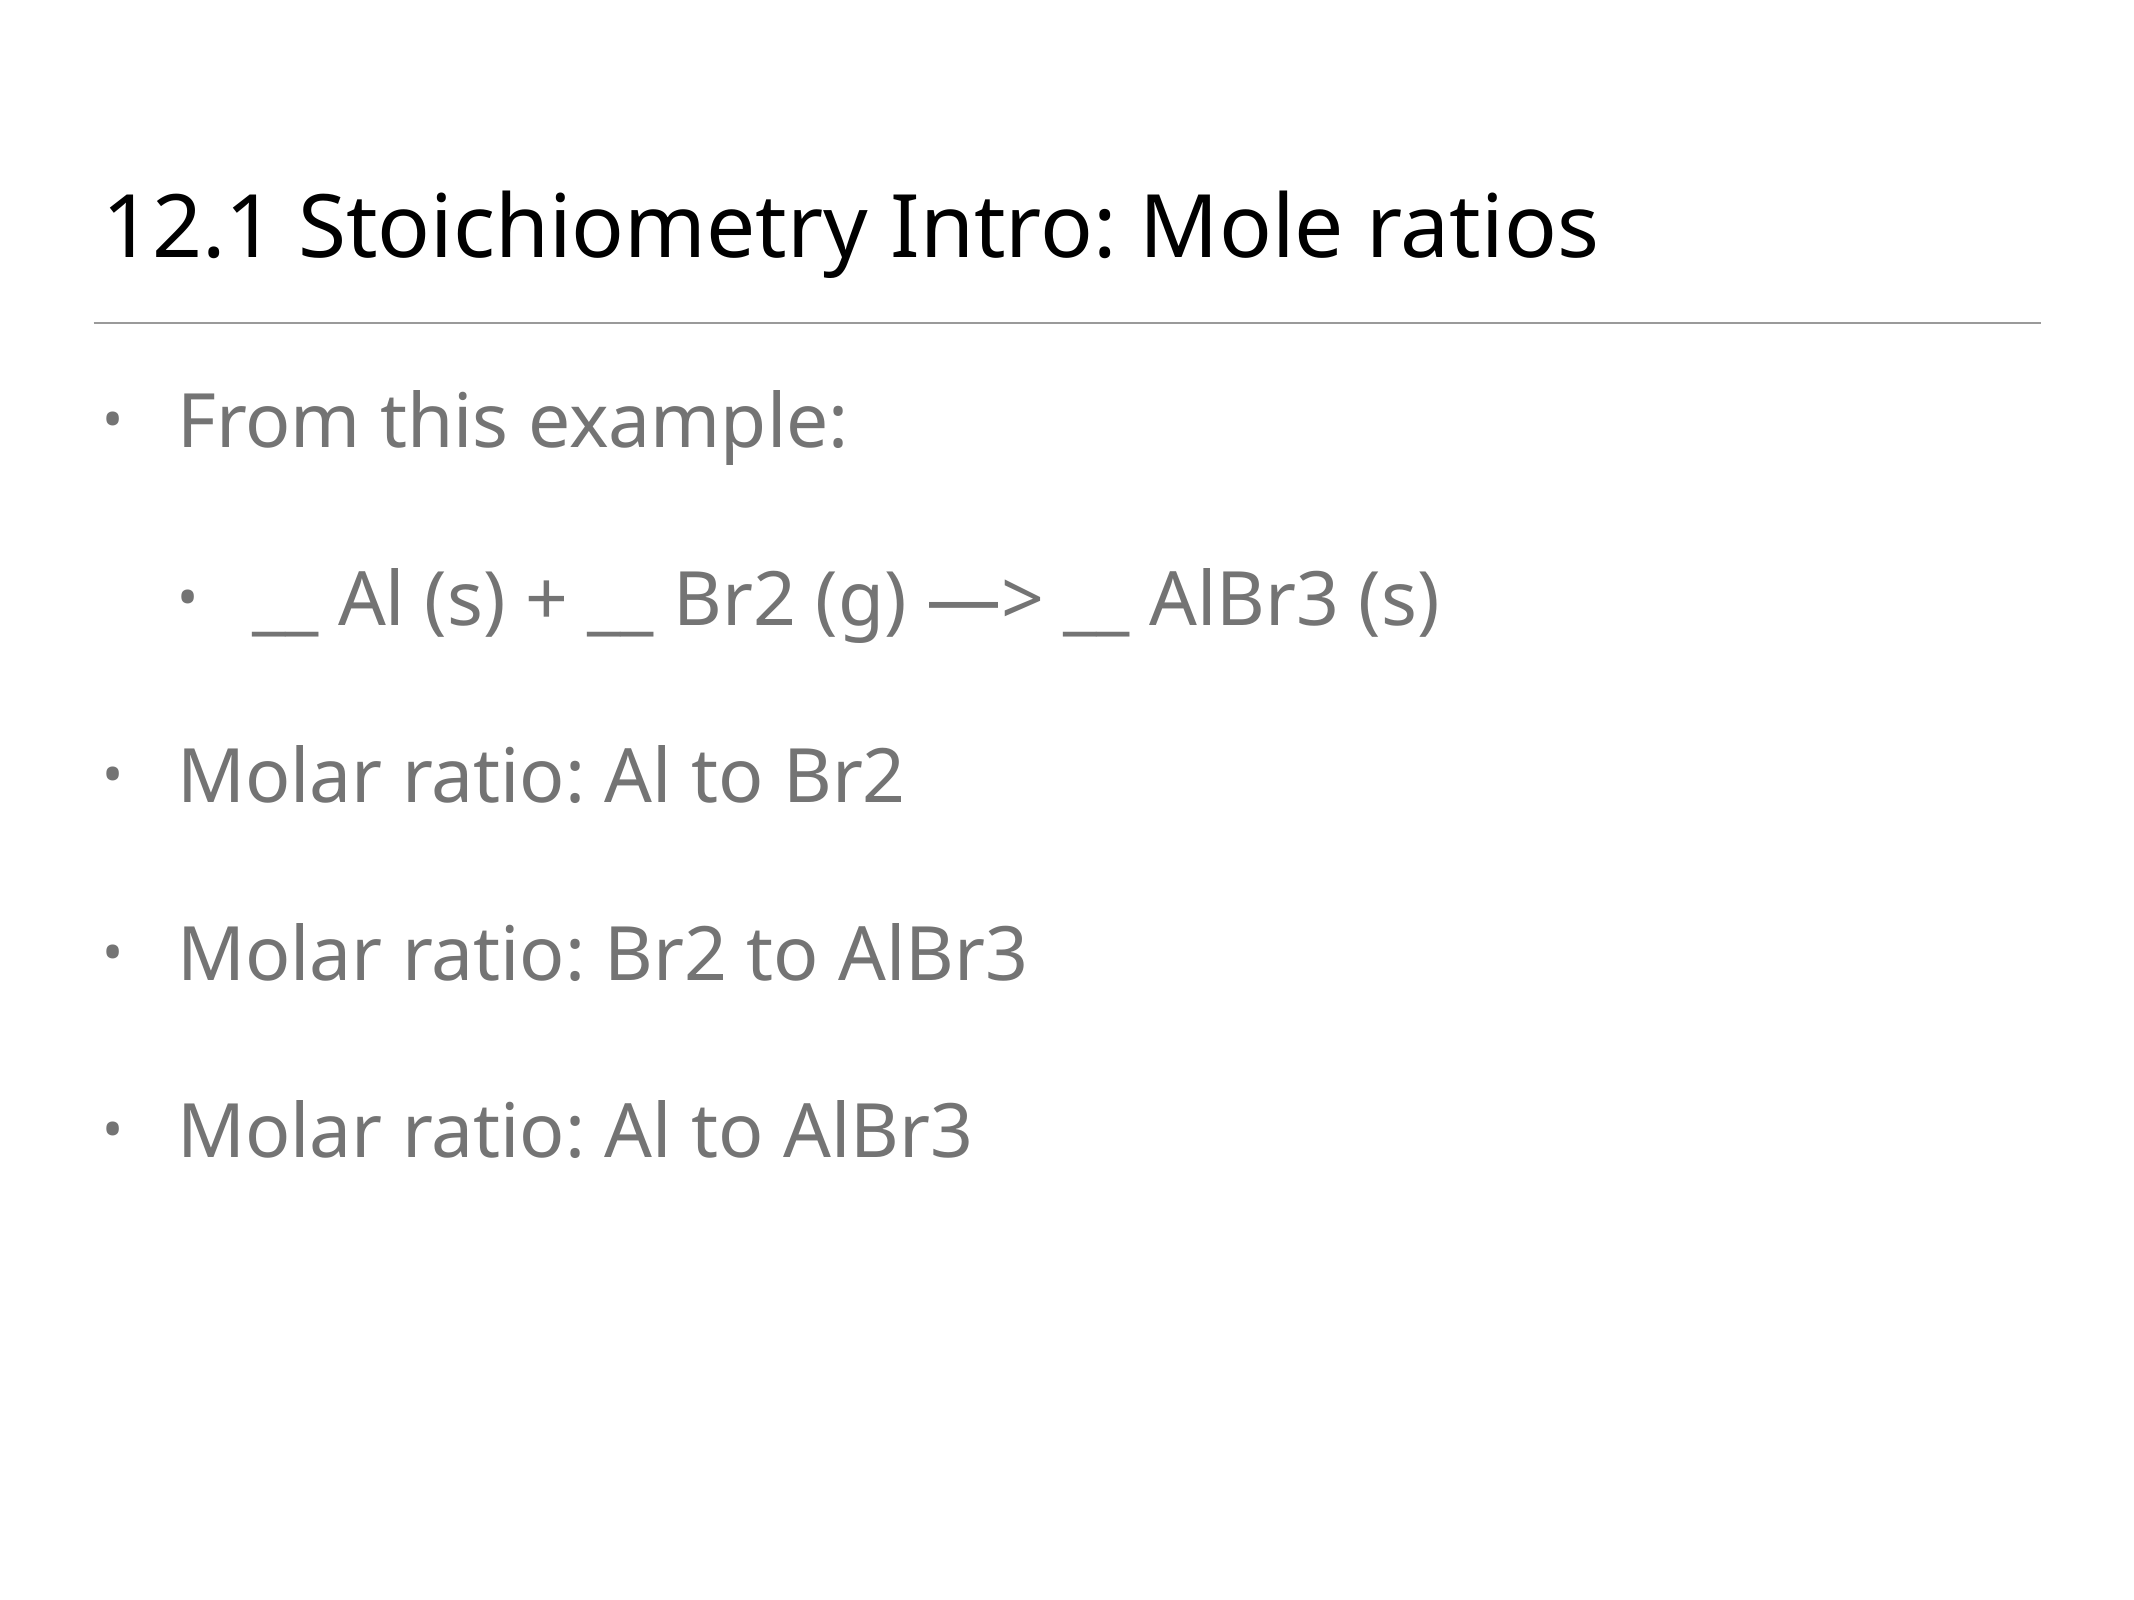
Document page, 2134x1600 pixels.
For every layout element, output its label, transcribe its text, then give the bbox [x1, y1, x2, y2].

title 12.1 Stoichiometry Intro: Mole ratios [93, 53, 2041, 284]
list From this example: __ Al (s) + __ Br2 (g) —> __ AlBr3 (s) Molar ratio: Al to Br2 Molar ratio: Br2 to AlBr3 Molar ratio: Al to AlBr3 [93, 364, 2041, 1459]
